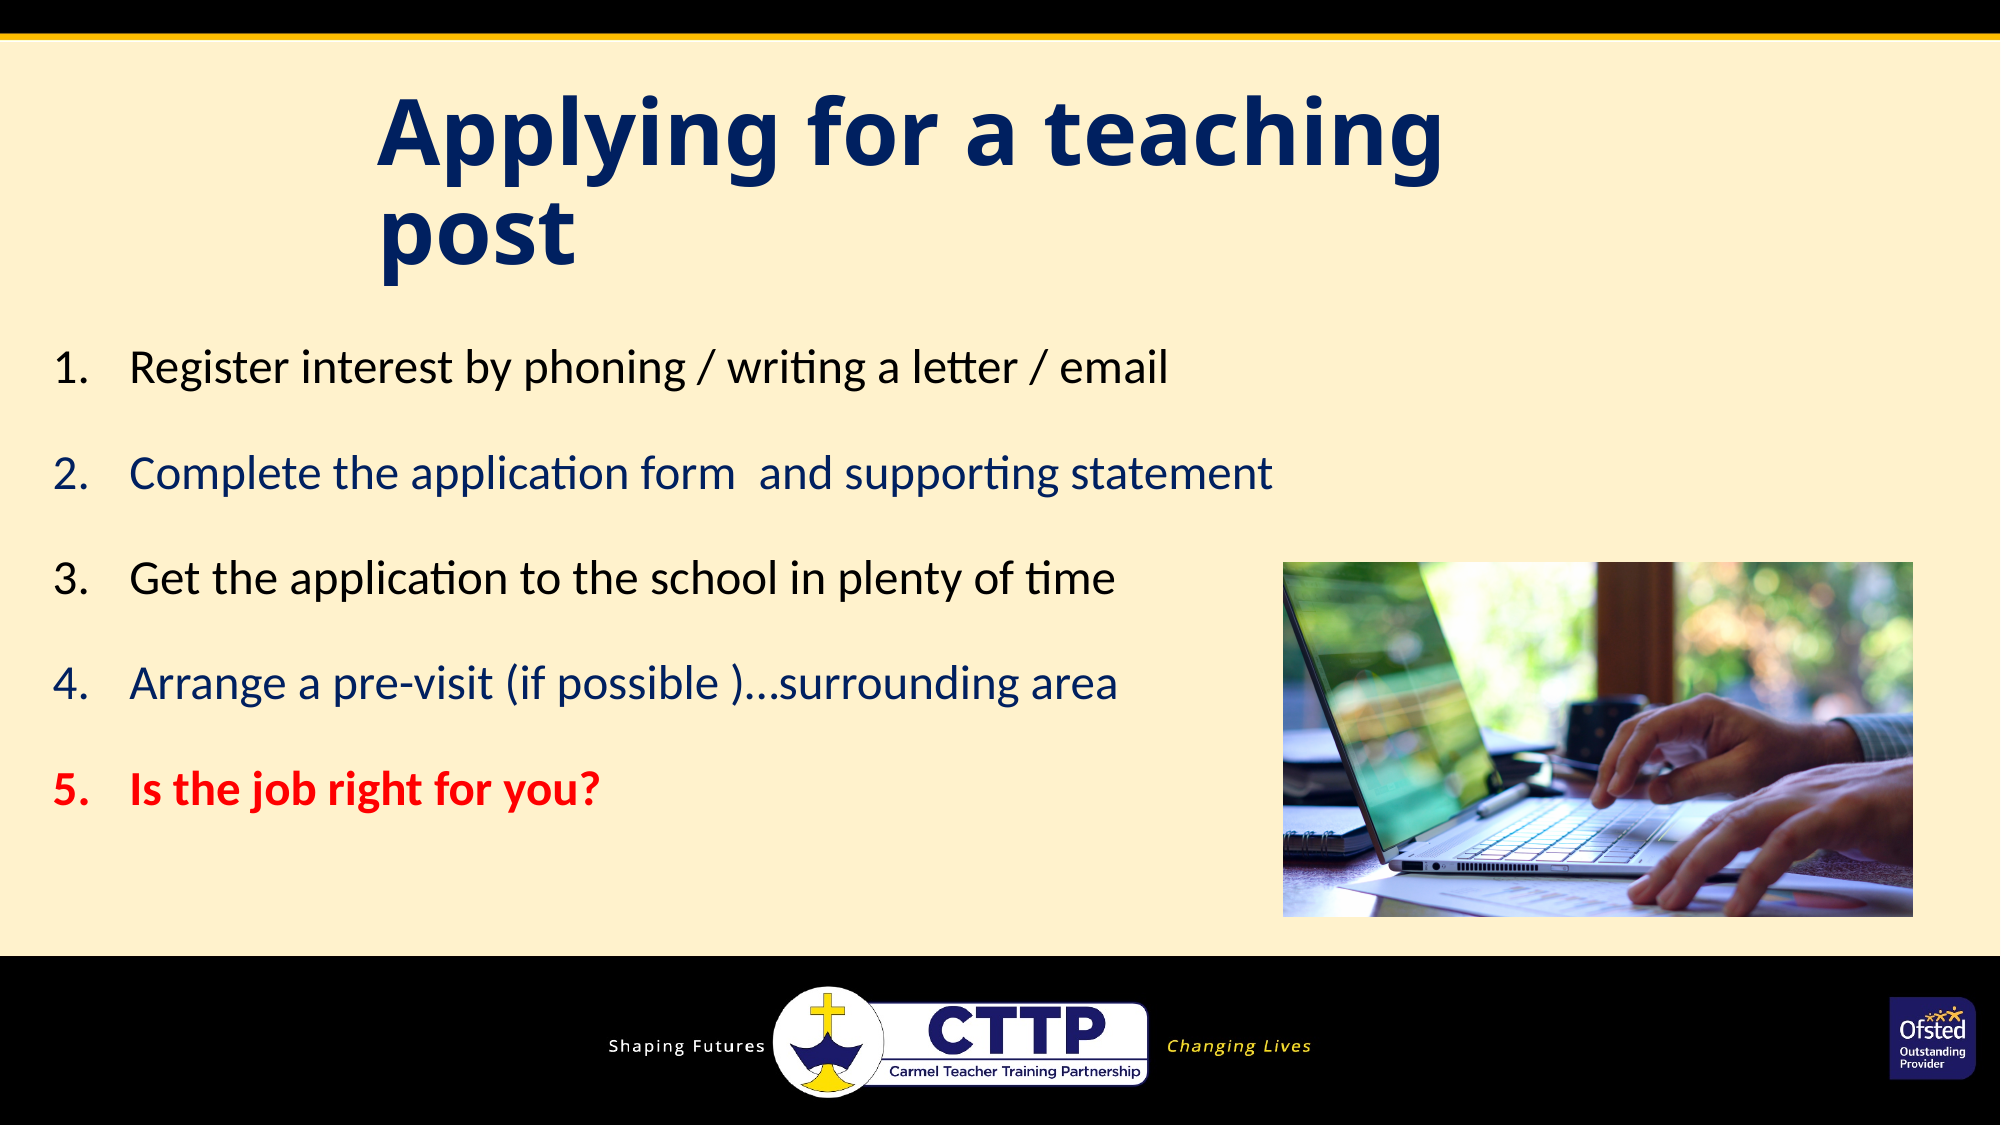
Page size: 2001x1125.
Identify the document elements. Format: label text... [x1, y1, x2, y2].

picture [0, 956, 2000, 1125]
picture [0, 0, 2000, 42]
title Applying for a teaching post [362, 97, 1490, 274]
list Register interest by phoning / writing a letter / email Complete the application form and supporting statement Get the application to the school in plenty of time Arrange a pre-visit (if possible )…surrounding area Is the job right for you? [37, 298, 1747, 827]
picture [1283, 562, 1913, 917]
